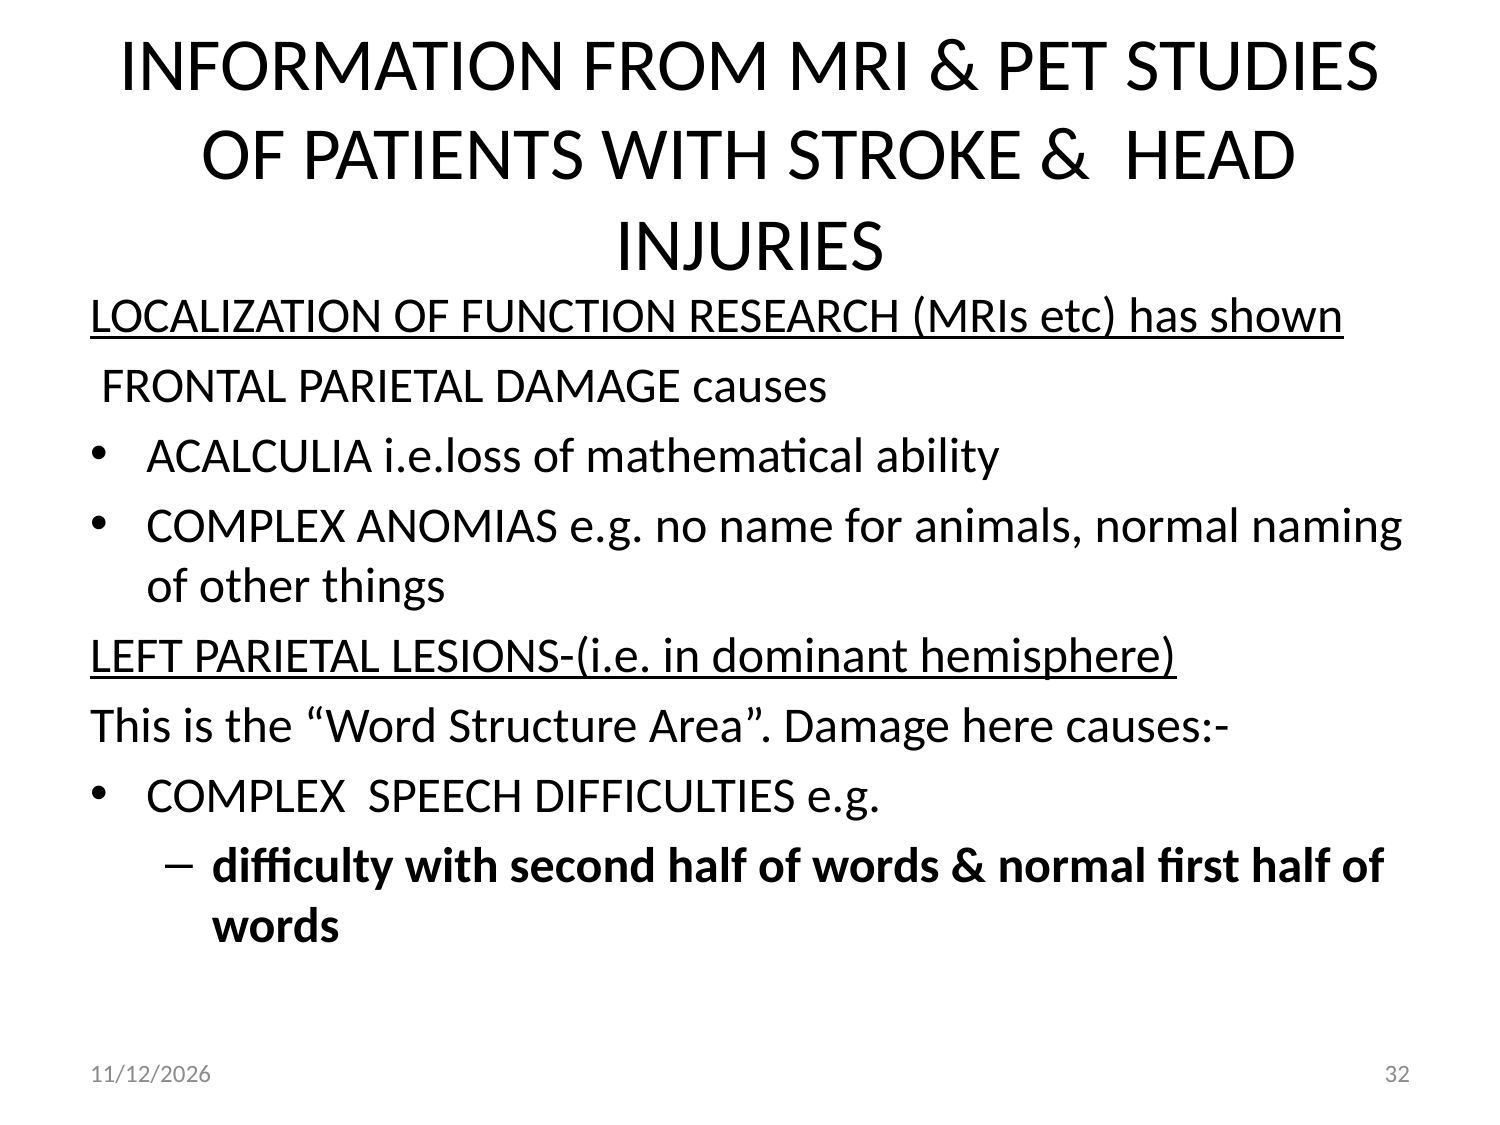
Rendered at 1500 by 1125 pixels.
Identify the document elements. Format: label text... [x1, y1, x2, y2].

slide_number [75, 1042, 425, 1103]
list LOCALIZATION OF FUNCTION RESEARCH (MRIs etc) has shown FRONTAL PARIETAL DAMAGE causes ACALCULIA i.e.loss of mathematical ability COMPLEX ANOMIAS e.g. no name for animals, normal naming of other things LEFT PARIETAL LESIONS-(i.e. in dominant hemisphere) This is the “Word Structure Area”. Damage here causes:- COMPLEX SPEECH DIFFICULTIES e.g. difficulty with second half of words & normal first half of words [75, 275, 1425, 1025]
slide_number 32 [1074, 1042, 1425, 1103]
title INFORMATION FROM MRI & PET STUDIES OF PATIENTS WITH STROKE & HEAD INJURIES [75, 0, 1425, 275]
